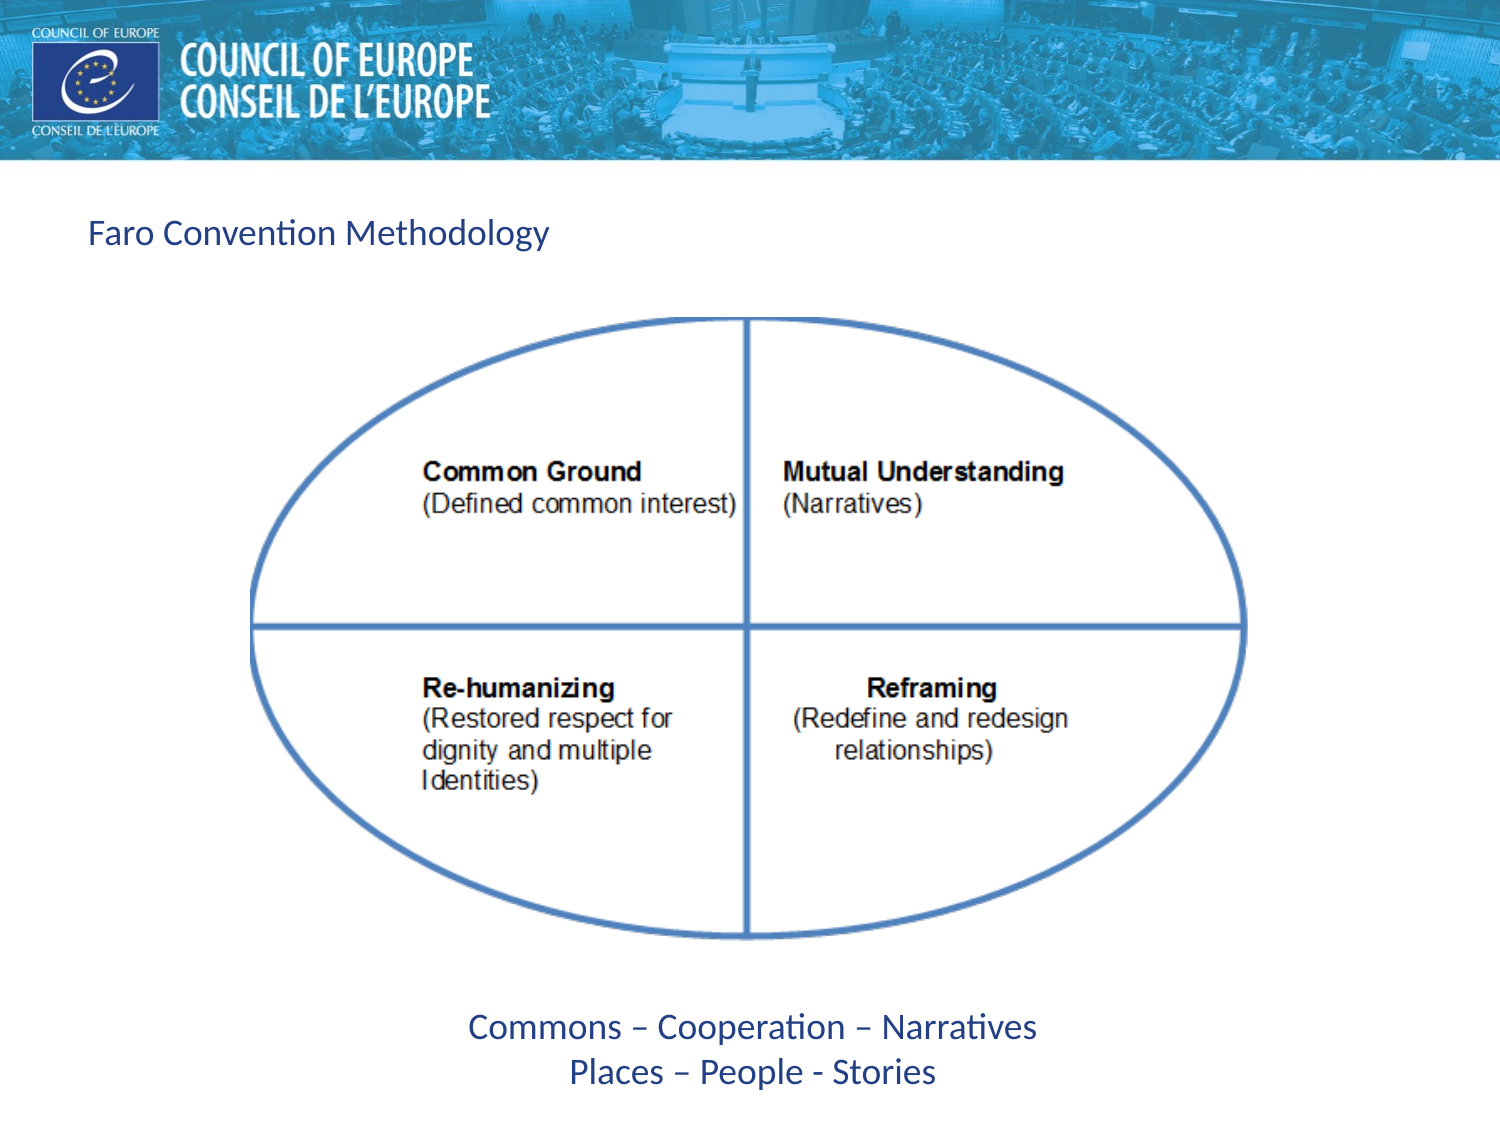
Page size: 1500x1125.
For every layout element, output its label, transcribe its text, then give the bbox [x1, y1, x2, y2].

text_box Faro Convention Methodology [73, 200, 679, 261]
picture [0, 0, 1500, 1125]
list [250, 317, 1256, 946]
text_box Commons – Cooperation – Narratives Places – People - Stories [164, 994, 1342, 1100]
